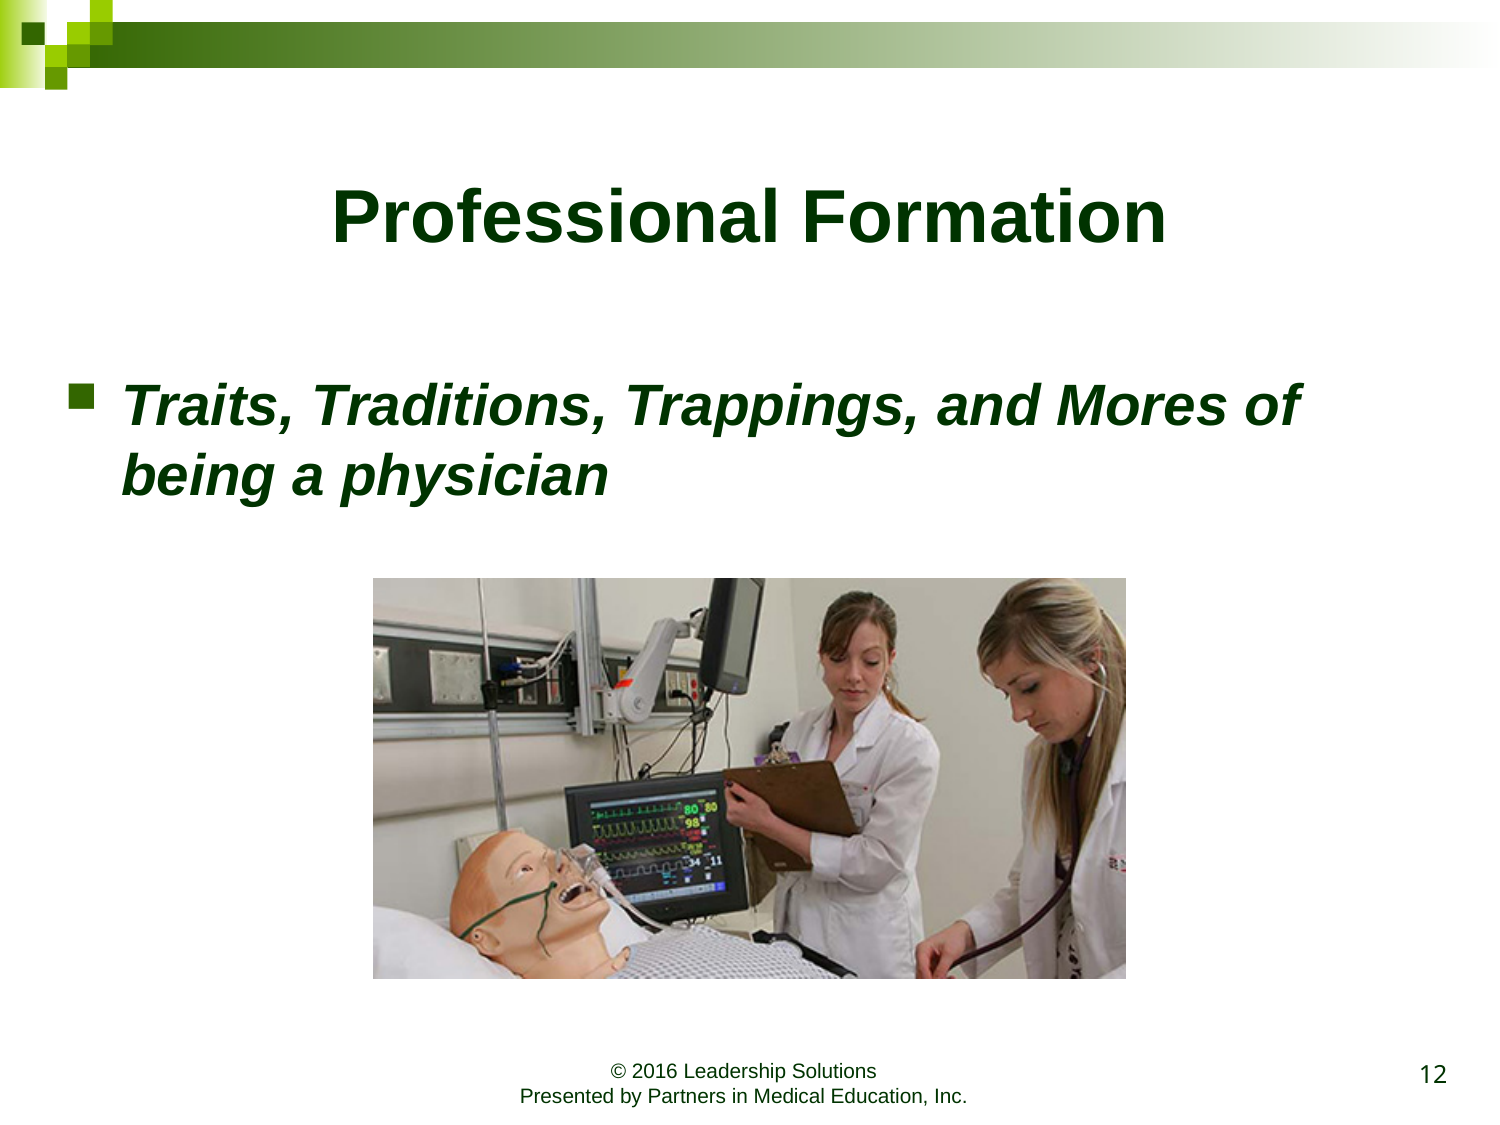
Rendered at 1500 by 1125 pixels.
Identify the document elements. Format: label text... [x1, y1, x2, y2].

title Professional Formation [75, 99, 1425, 325]
slide_number 12 [1112, 1039, 1463, 1100]
picture [373, 578, 1127, 980]
footer © 2016 Leadership Solutions Presented by Partners in Medical Education, Inc. [412, 1050, 1075, 1100]
list Traits, Traditions, Trappings, and Mores of being a physician [50, 360, 1438, 798]
